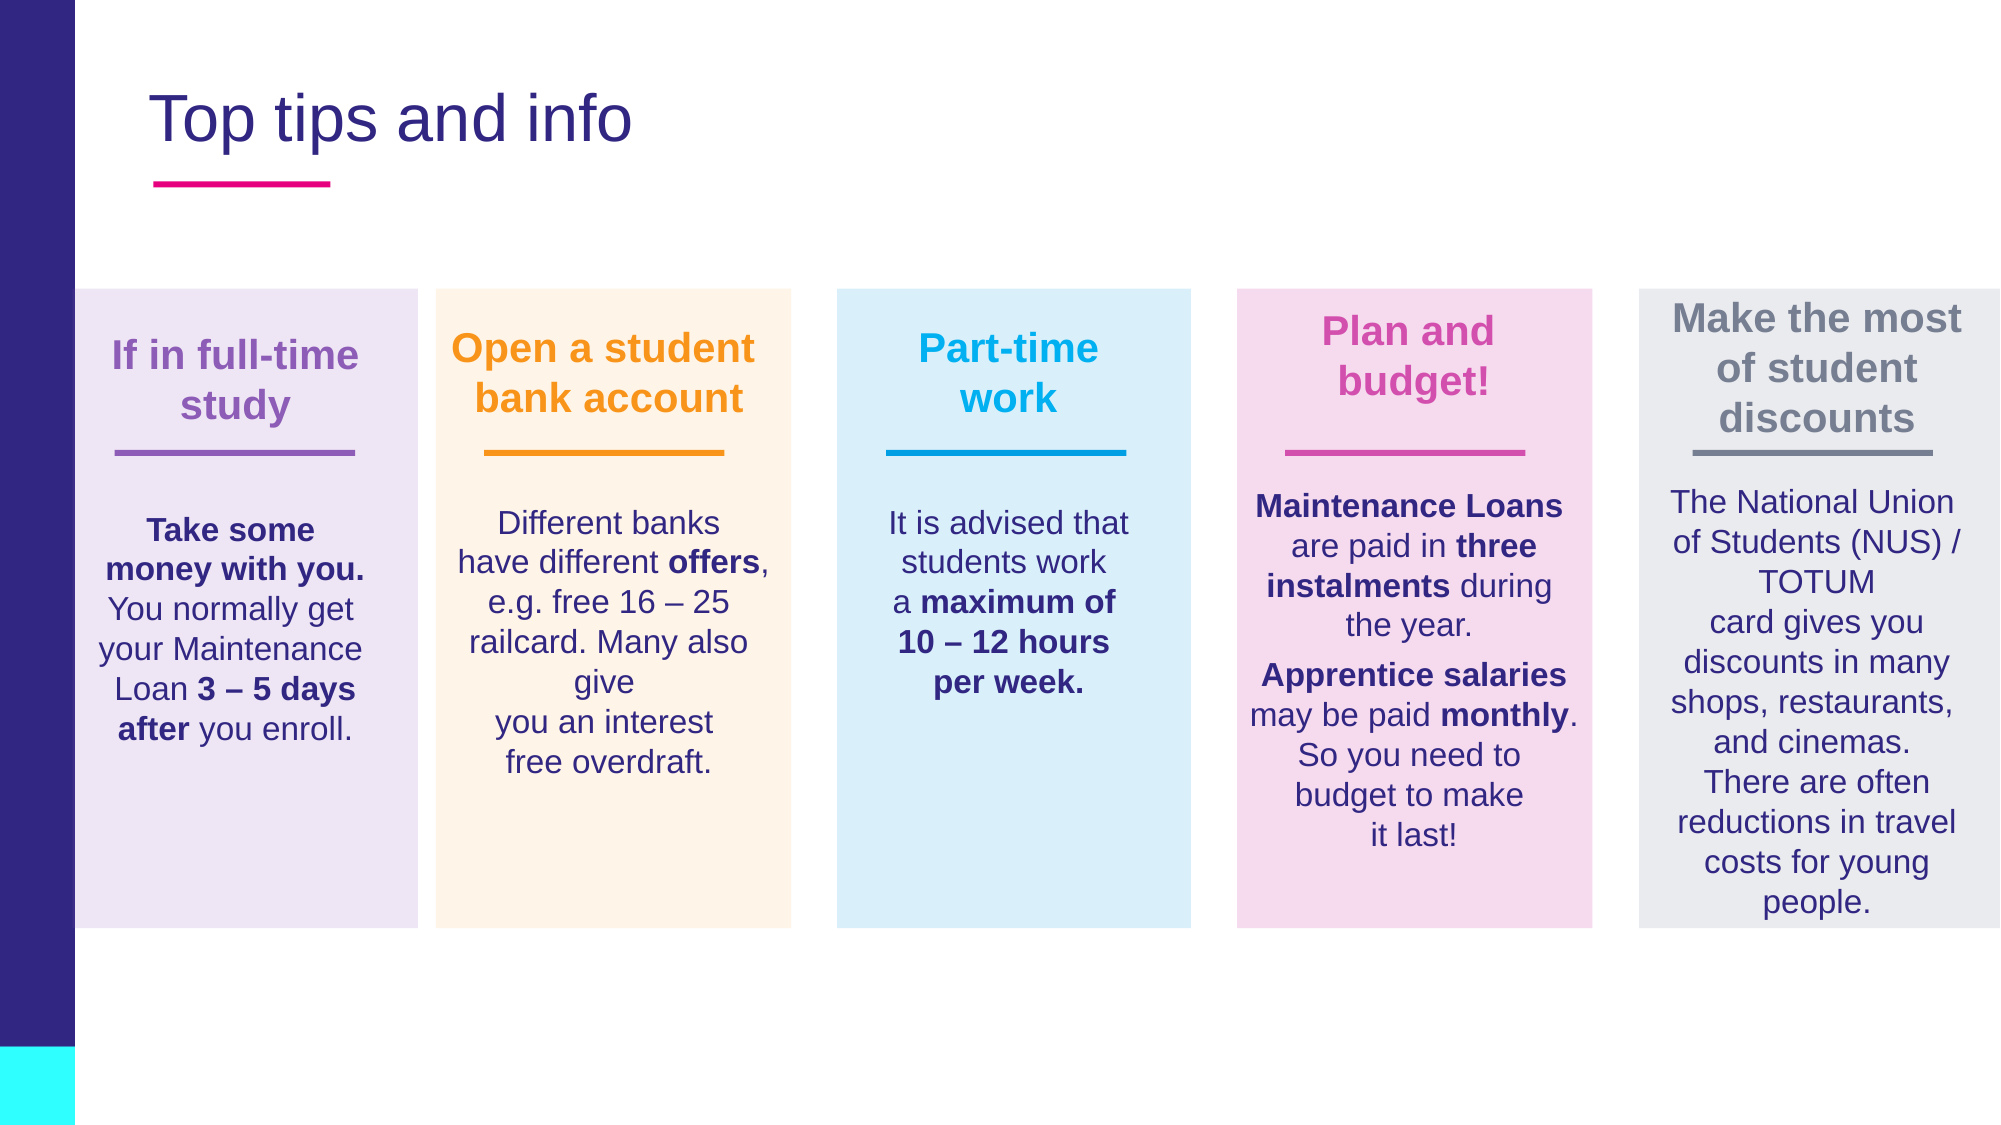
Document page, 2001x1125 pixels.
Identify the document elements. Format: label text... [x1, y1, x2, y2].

text_box [1638, 288, 2000, 929]
text_box [72, 288, 419, 929]
text_box [114, 449, 356, 457]
text_box Part-time work It is advised that students work a maximum of 10 – 12 hours per week. [835, 313, 1183, 748]
title Top tips and info [134, 57, 2000, 164]
text_box Open a student bank account Different banks have different offers, e.g. free 16 – 25 railcard. Many also give you an interest free overdraft. [428, 313, 790, 828]
text_box [836, 288, 1192, 929]
text_box [483, 449, 726, 457]
text_box [1236, 288, 1593, 296]
picture [0, 0, 75, 1125]
text_box [1692, 449, 1934, 457]
text_box [1236, 901, 1593, 929]
text_box Make the most of student discounts The National Union of Students (NUS) / TOTUM card gives you discounts in many shops, restaurants, and cinemas. There are often reductions in travel costs for young people. [1644, 283, 1990, 928]
text_box Plan and budget! Maintenance Loans are paid in three instalments during the year. Apprentice salaries may be paid monthly. So you need to budget to make it last! [1234, 296, 1594, 901]
text_box [1284, 449, 1526, 457]
text_box If in full-time study Take some money with you. You normally get your Maintenance Loan 3 – 5 days after you enroll. [65, 320, 406, 755]
text_box [885, 449, 1127, 457]
text_box [435, 288, 792, 929]
